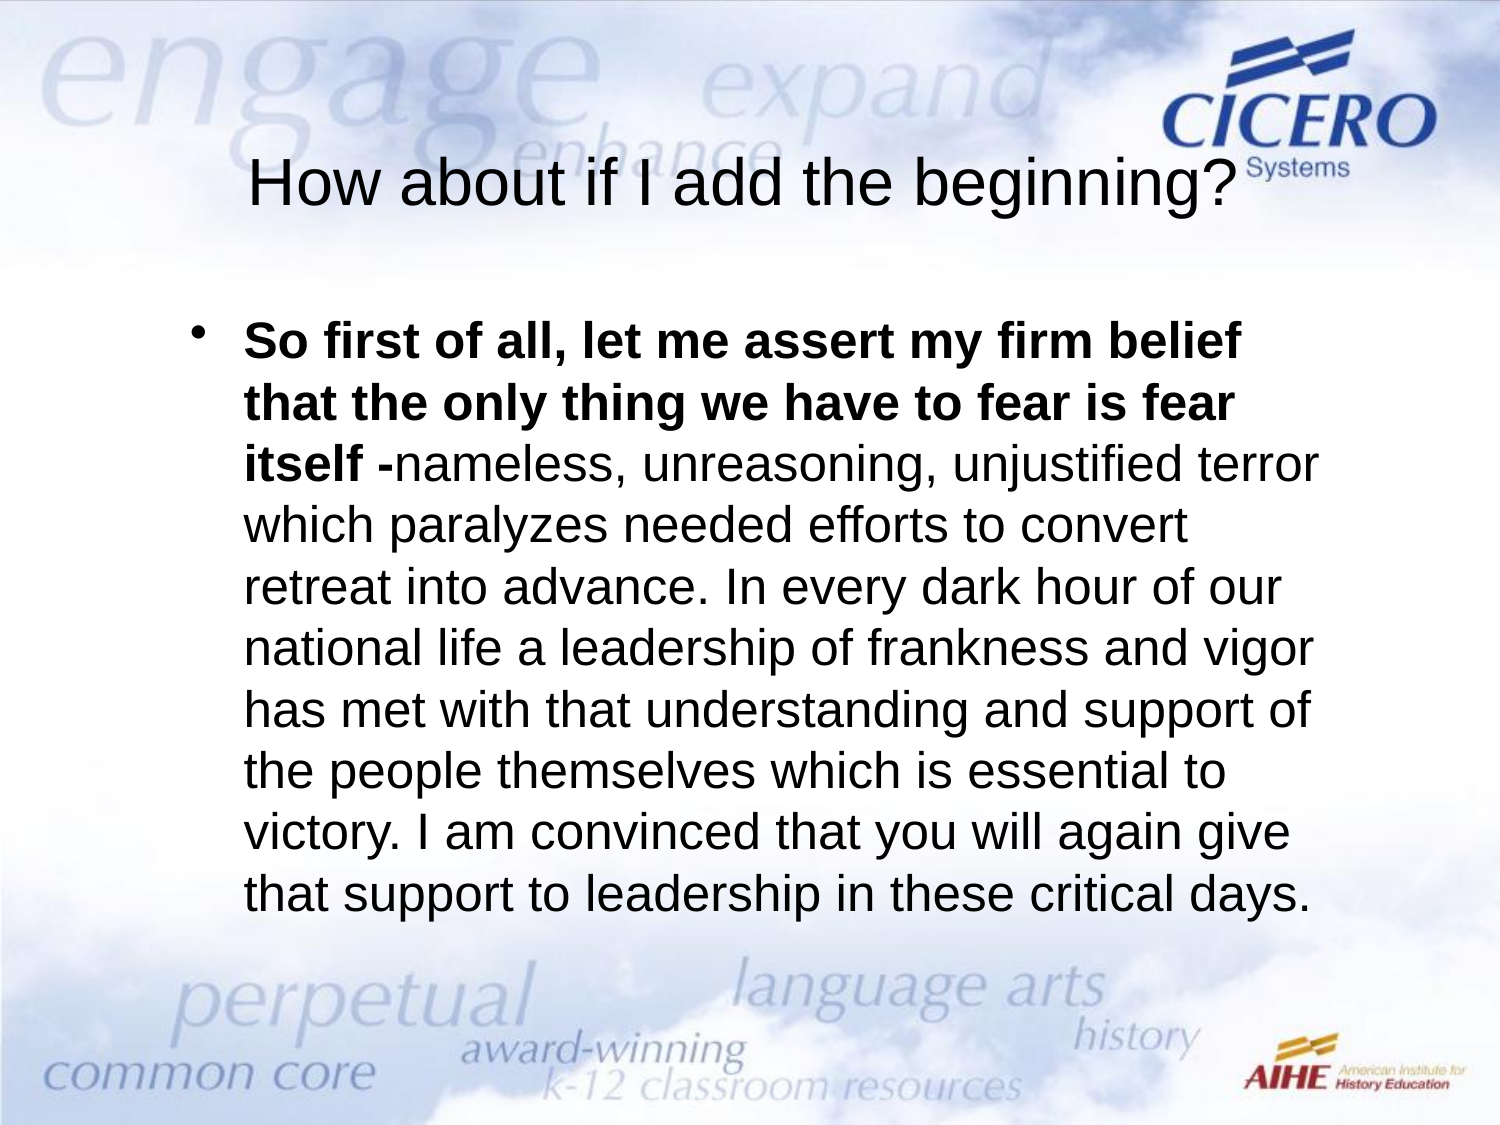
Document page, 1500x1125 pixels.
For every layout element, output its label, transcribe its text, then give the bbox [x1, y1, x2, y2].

list So first of all, let me assert my firm belief that the only thing we have to fear is fear itself -nameless, unreasoning, unjustified terror which paralyzes needed efforts to convert retreat into advance. In every dark hour of our national life a leadership of frankness and vigor has met with that understanding and support of the people themselves which is essential to victory. I am convinced that you will again give that support to leadership in these critical days. [174, 299, 1338, 939]
title How about if I add the beginning? [150, 125, 1338, 233]
picture [0, 0, 1500, 1125]
